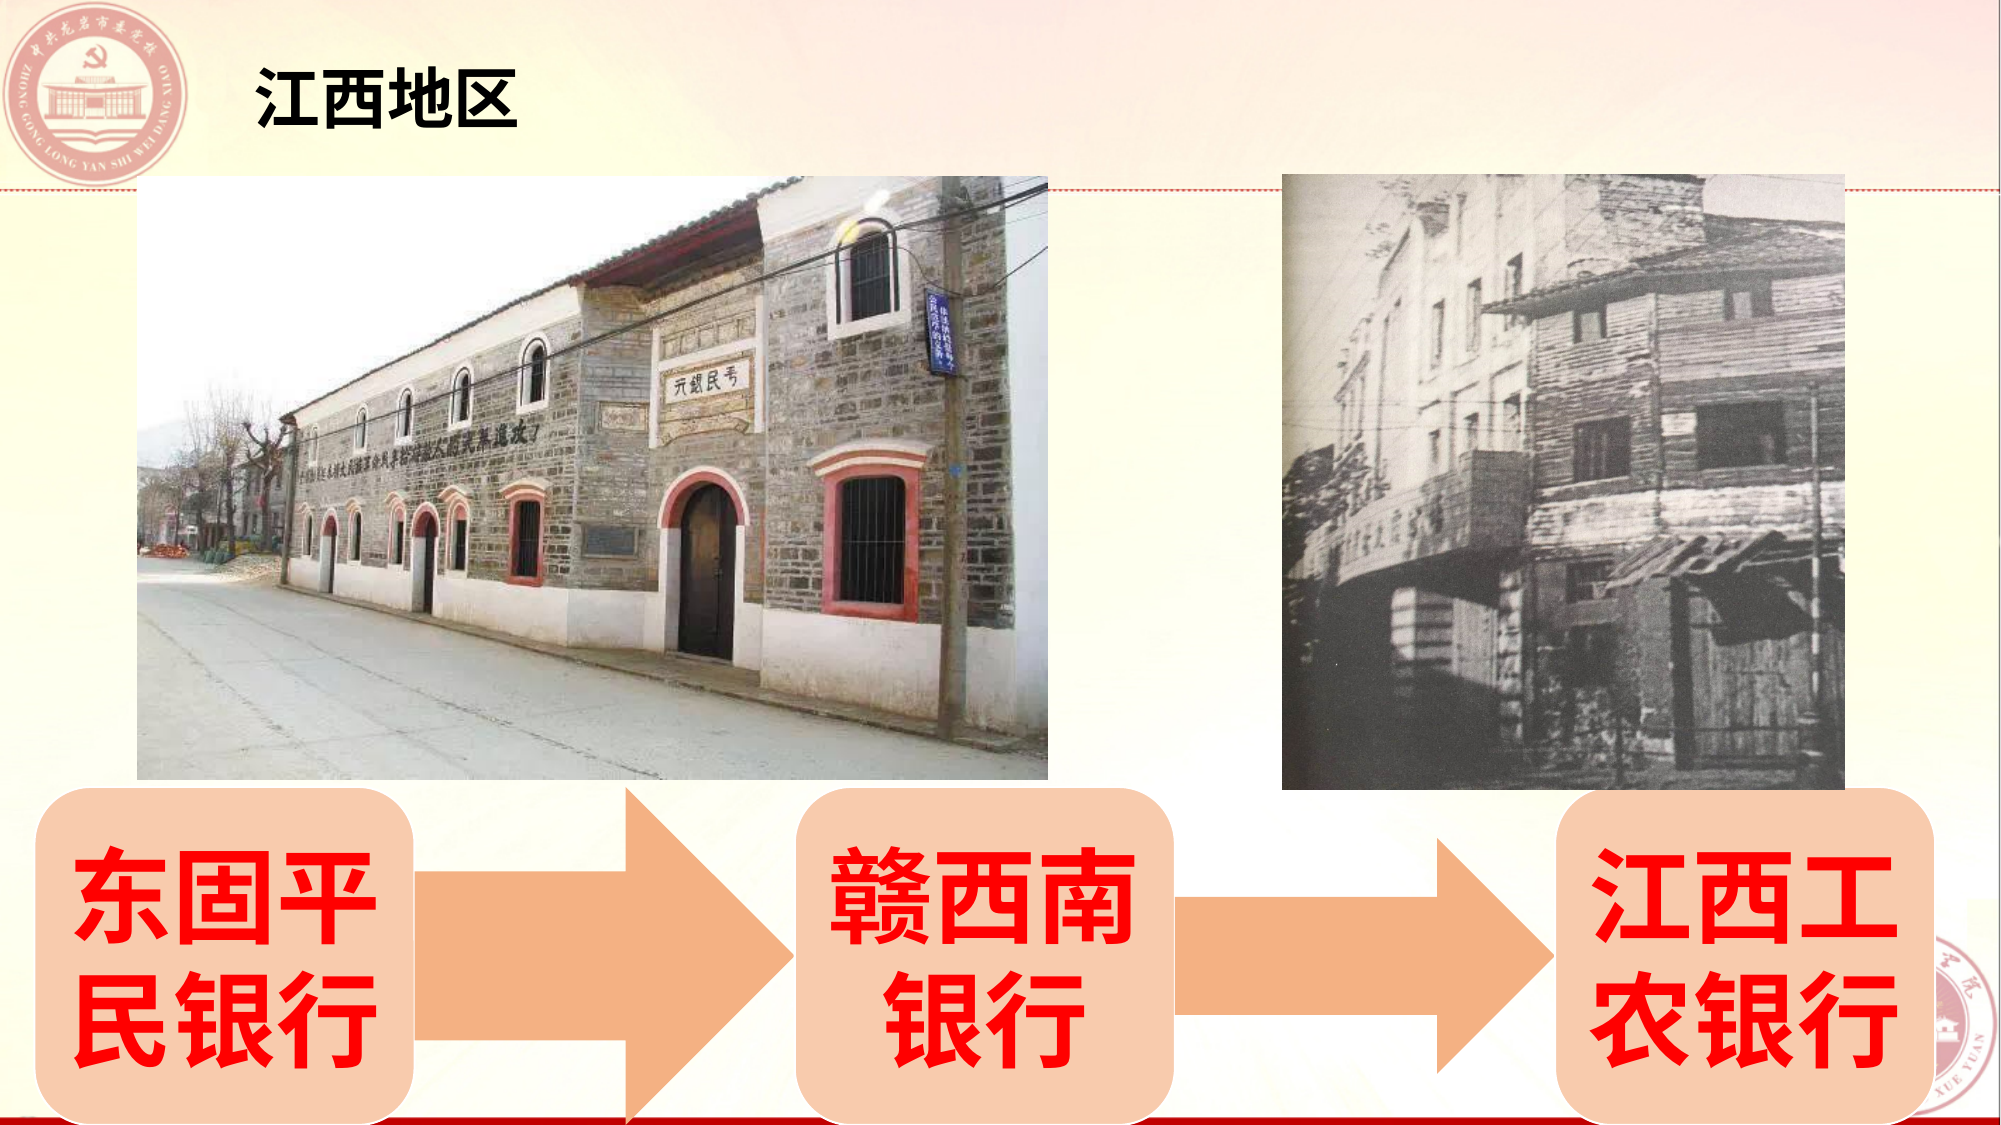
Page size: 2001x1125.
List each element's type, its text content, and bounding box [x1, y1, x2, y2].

picture [0, 0, 2001, 1125]
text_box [34, 786, 1936, 1125]
text_box 江西地区 [238, 49, 903, 144]
